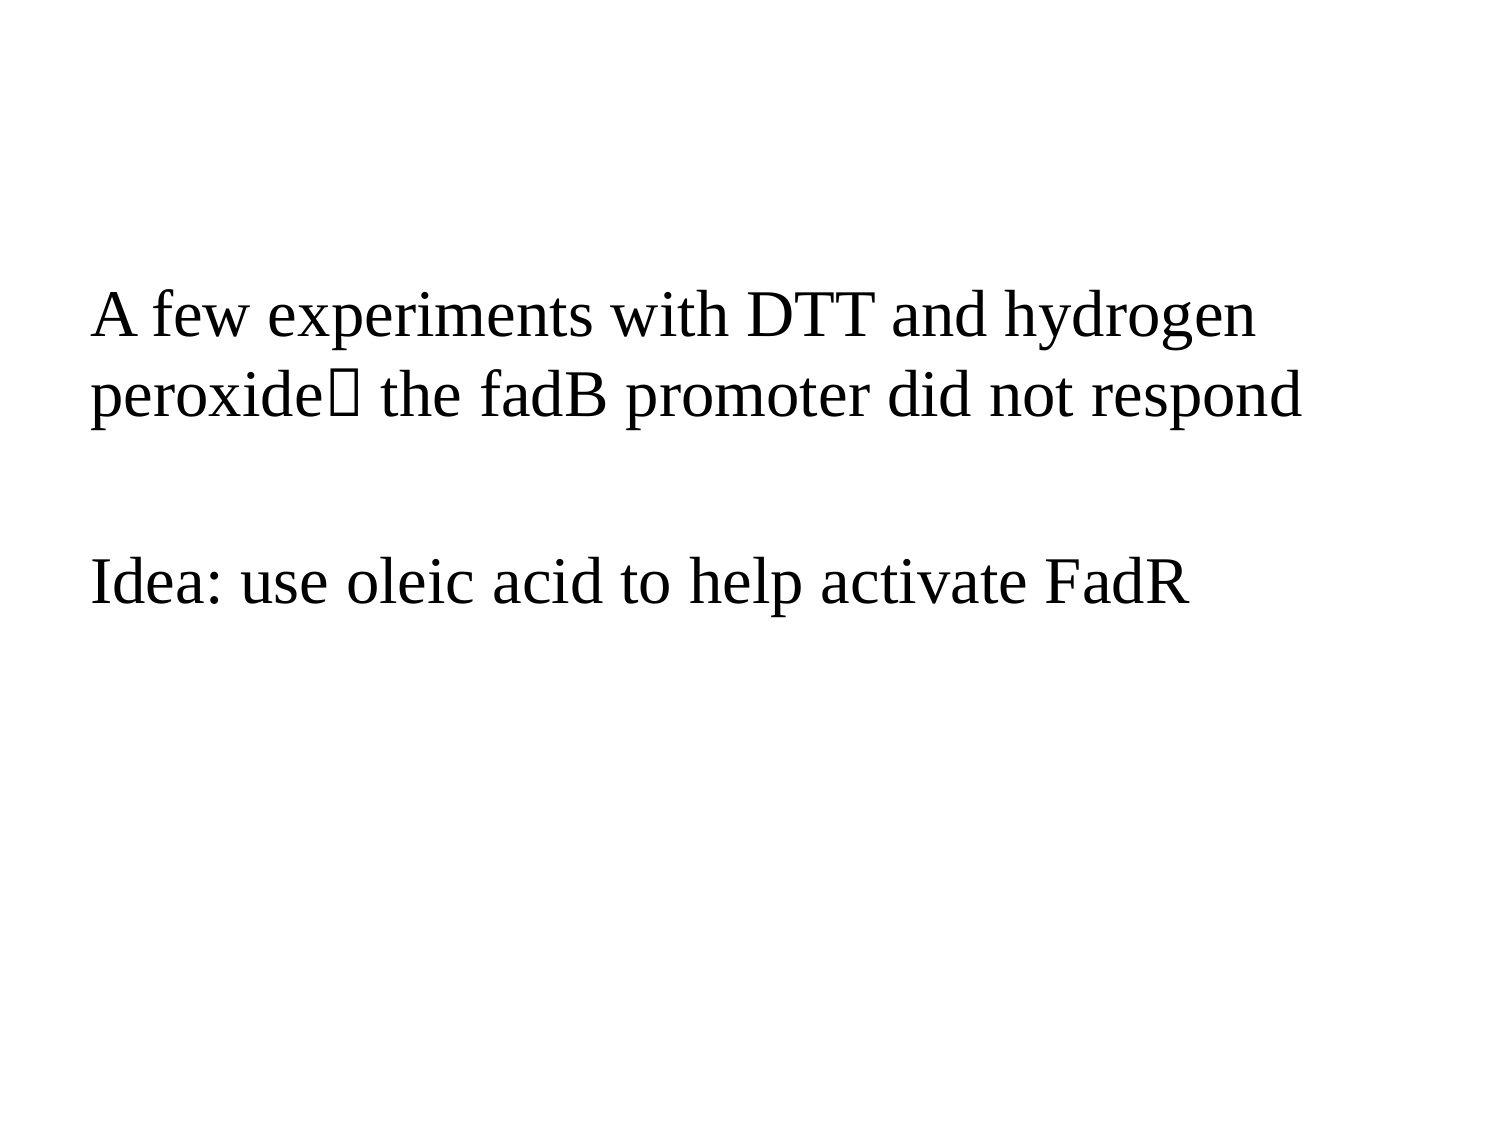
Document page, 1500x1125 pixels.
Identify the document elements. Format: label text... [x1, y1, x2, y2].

list A few experiments with DTT and hydrogen peroxide the fadB promoter did not respond Idea: use oleic acid to help activate FadR [75, 262, 1425, 1005]
